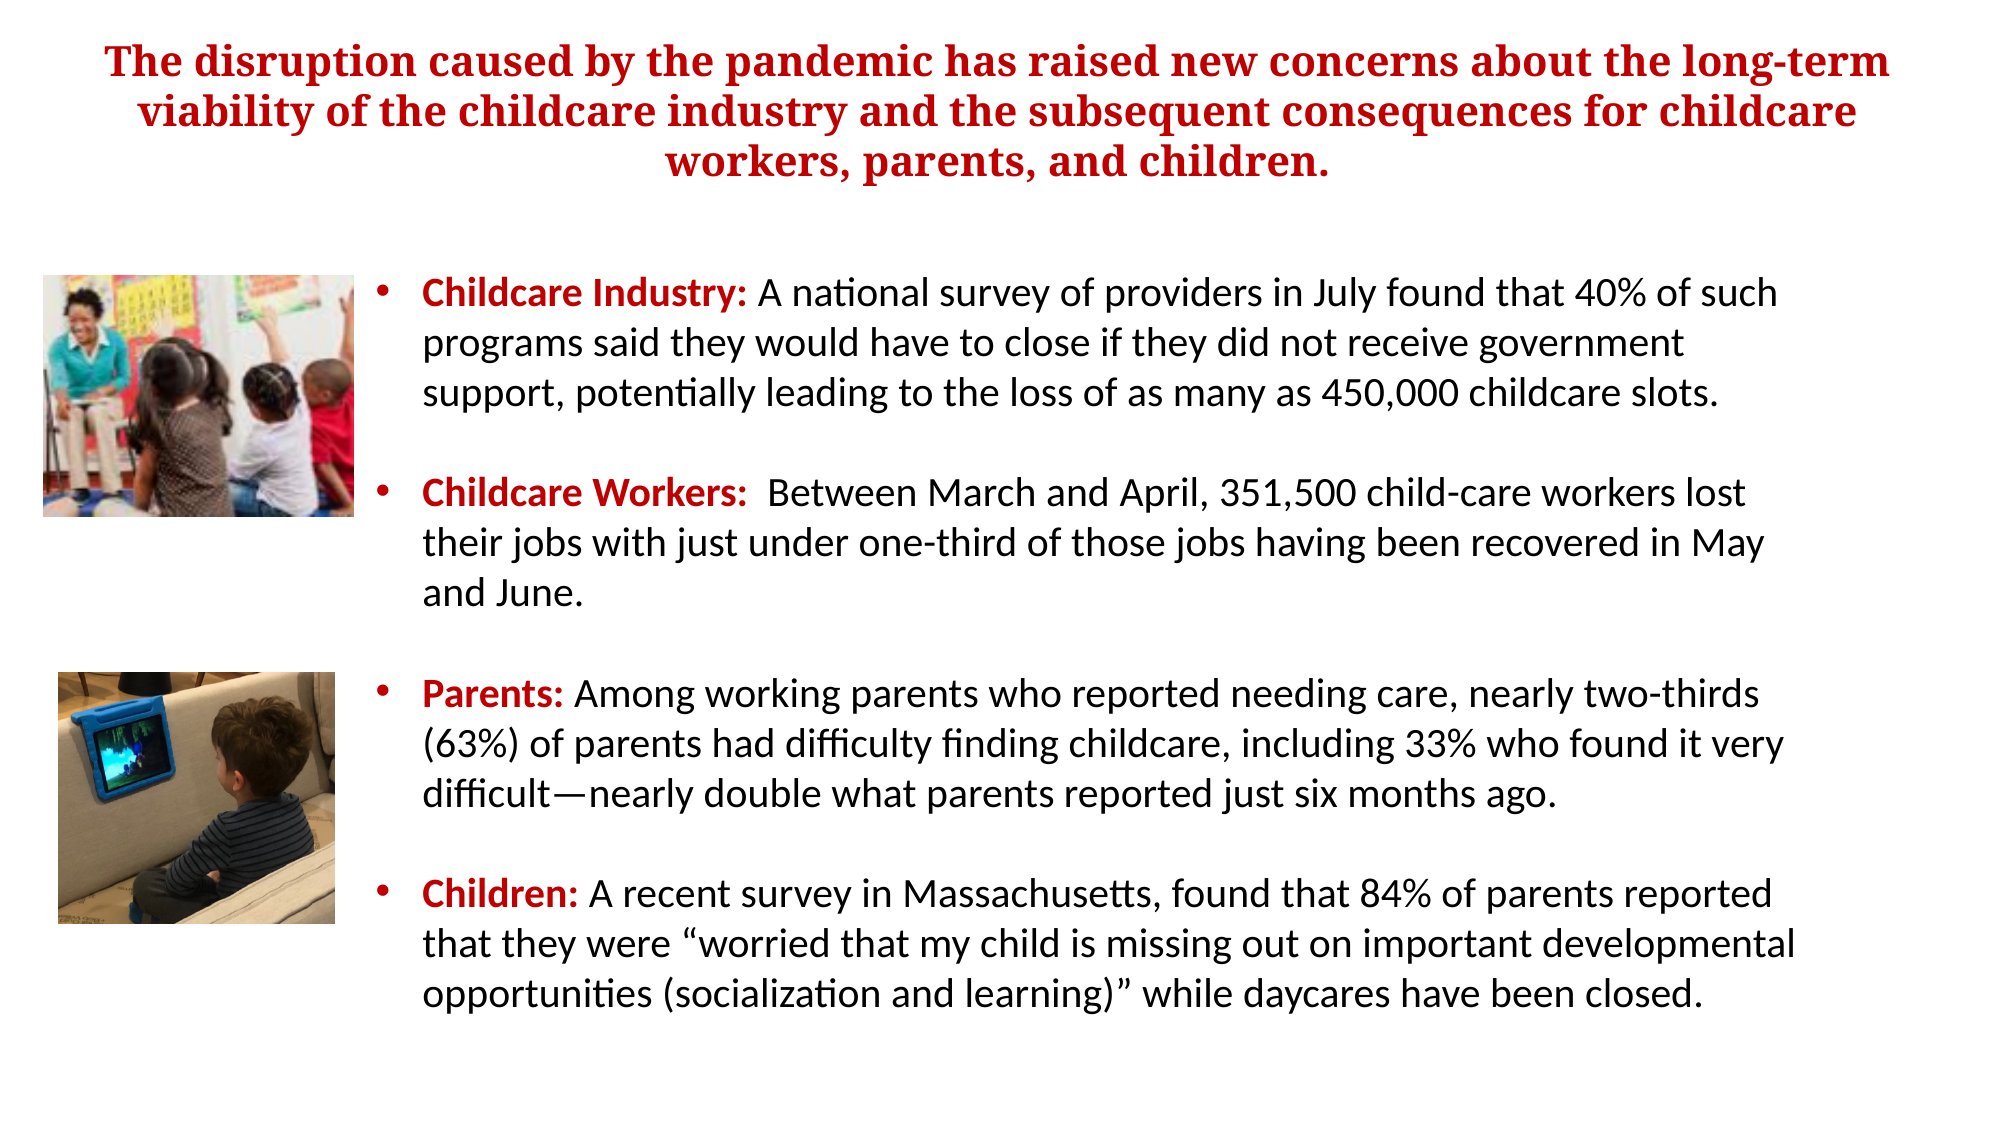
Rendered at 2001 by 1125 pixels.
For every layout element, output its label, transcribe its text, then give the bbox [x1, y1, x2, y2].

picture [58, 672, 335, 924]
text_box Childcare Industry: A national survey of providers in July found that 40% of such programs said they would have to close if they did not receive government support, potentially leading to the loss of as many as 450,000 childcare slots. Childcare Workers: Between March and April, 351,500 child-care workers lost their jobs with just under one-third of those jobs having been recovered in May and June. Parents: Among working parents who reported needing care, nearly two-thirds (63%) of parents had difficulty finding childcare, including 33% who found it very difficult—nearly double what parents reported just six months ago. Children: A recent survey in Massachusetts, found that 84% of parents reported that they were “worried that my child is missing out on important developmental opportunities (socialization and learning)” while daycares have been closed. [360, 257, 1837, 1073]
text_box The disruption caused by the pandemic has raised new concerns about the long-term viability of the childcare industry and the subsequent consequences for childcare workers, parents, and children. [43, 27, 1952, 193]
picture [43, 275, 354, 517]
